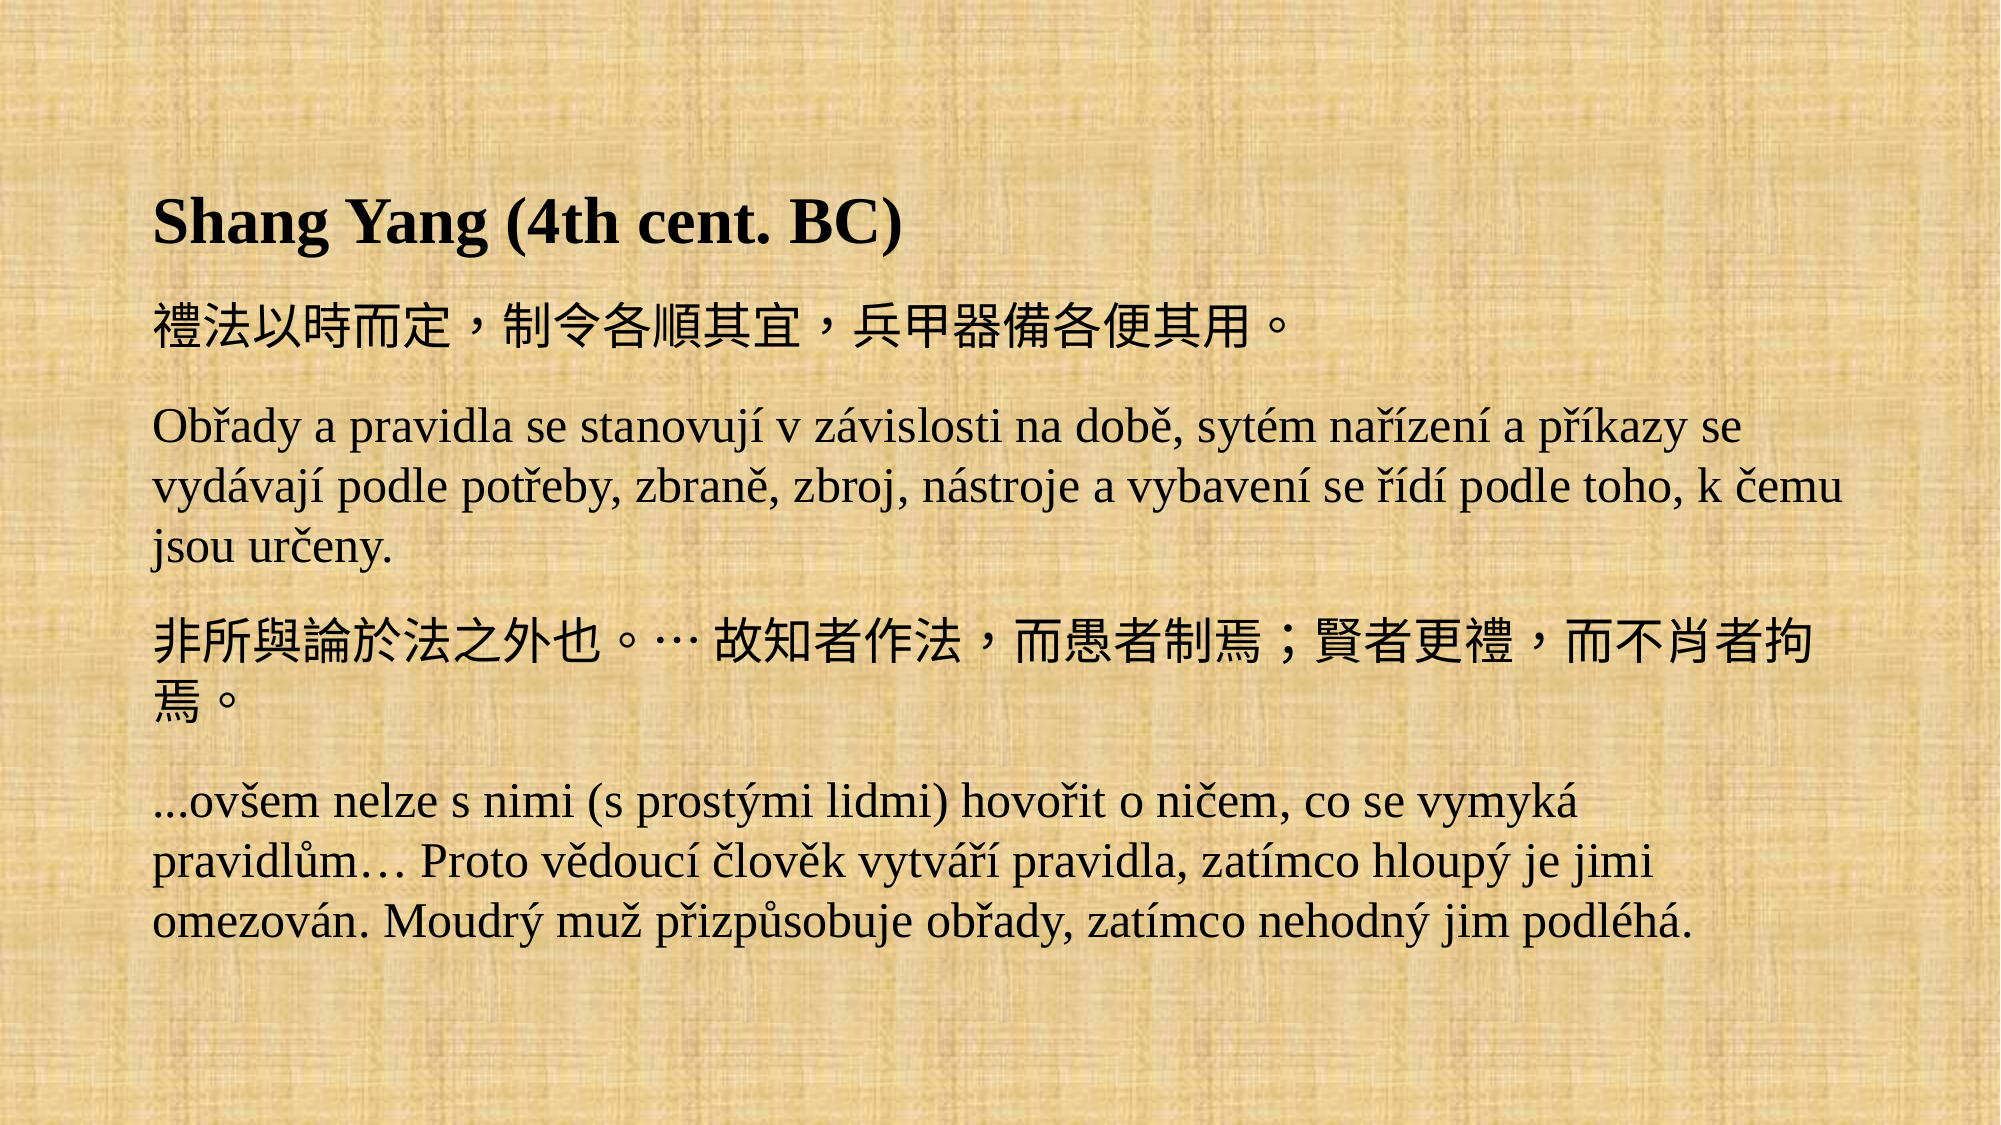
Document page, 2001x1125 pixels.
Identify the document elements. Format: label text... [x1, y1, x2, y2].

picture [0, 0, 2001, 1125]
list Shang Yang (4th cent. BC) 禮法以時而定，制令各順其宜，兵甲器備各便其用。 Obřady a pravidla se stanovují v závislosti na době, sytém nařízení a příkazy se vydávají podle potřeby, zbraně, zbroj, nástroje a vybavení se řídí podle toho, k čemu jsou určeny. 非所與論於法之外也。… 故知者作法，而愚者制焉；賢者更禮，而不肖者拘焉。 ...ovšem nelze s nimi (s prostými lidmi) hovořit o ničem, co se vymyká pravidlům… Proto vědoucí člověk vytváří pravidla, zatímco hloupý je jimi omezován. Moudrý muž přizpůsobuje obřady, zatímco nehodný jim podléhá. [137, 169, 1863, 1069]
